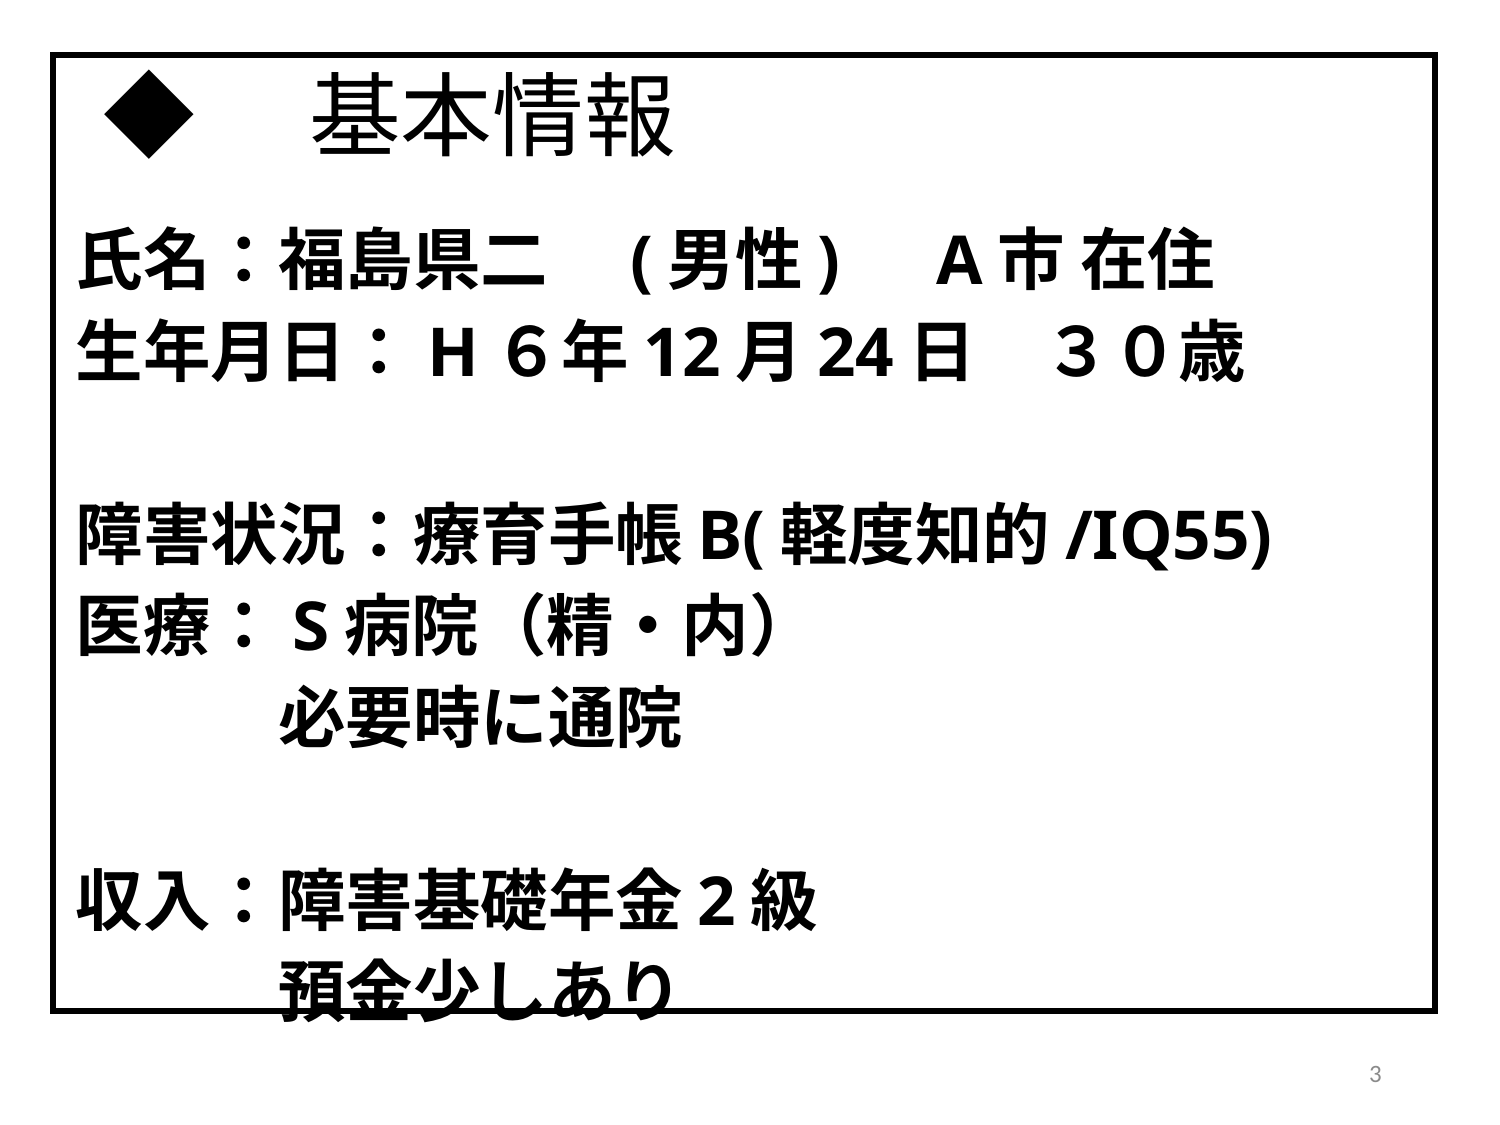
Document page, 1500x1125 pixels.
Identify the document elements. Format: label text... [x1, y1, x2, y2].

text_box [52, 54, 1436, 1012]
list 氏名：福島県二 (男性) A市 在住 生年月日：H６年12月24日 ３０歳 障害状況：療育手帳B(軽度知的/IQ55) 医療：S病院（精・内） 必要時に通院 収入：障害基礎年金2級 預金少しあり [60, 218, 1476, 1043]
slide_number 3 [1059, 1042, 1397, 1103]
